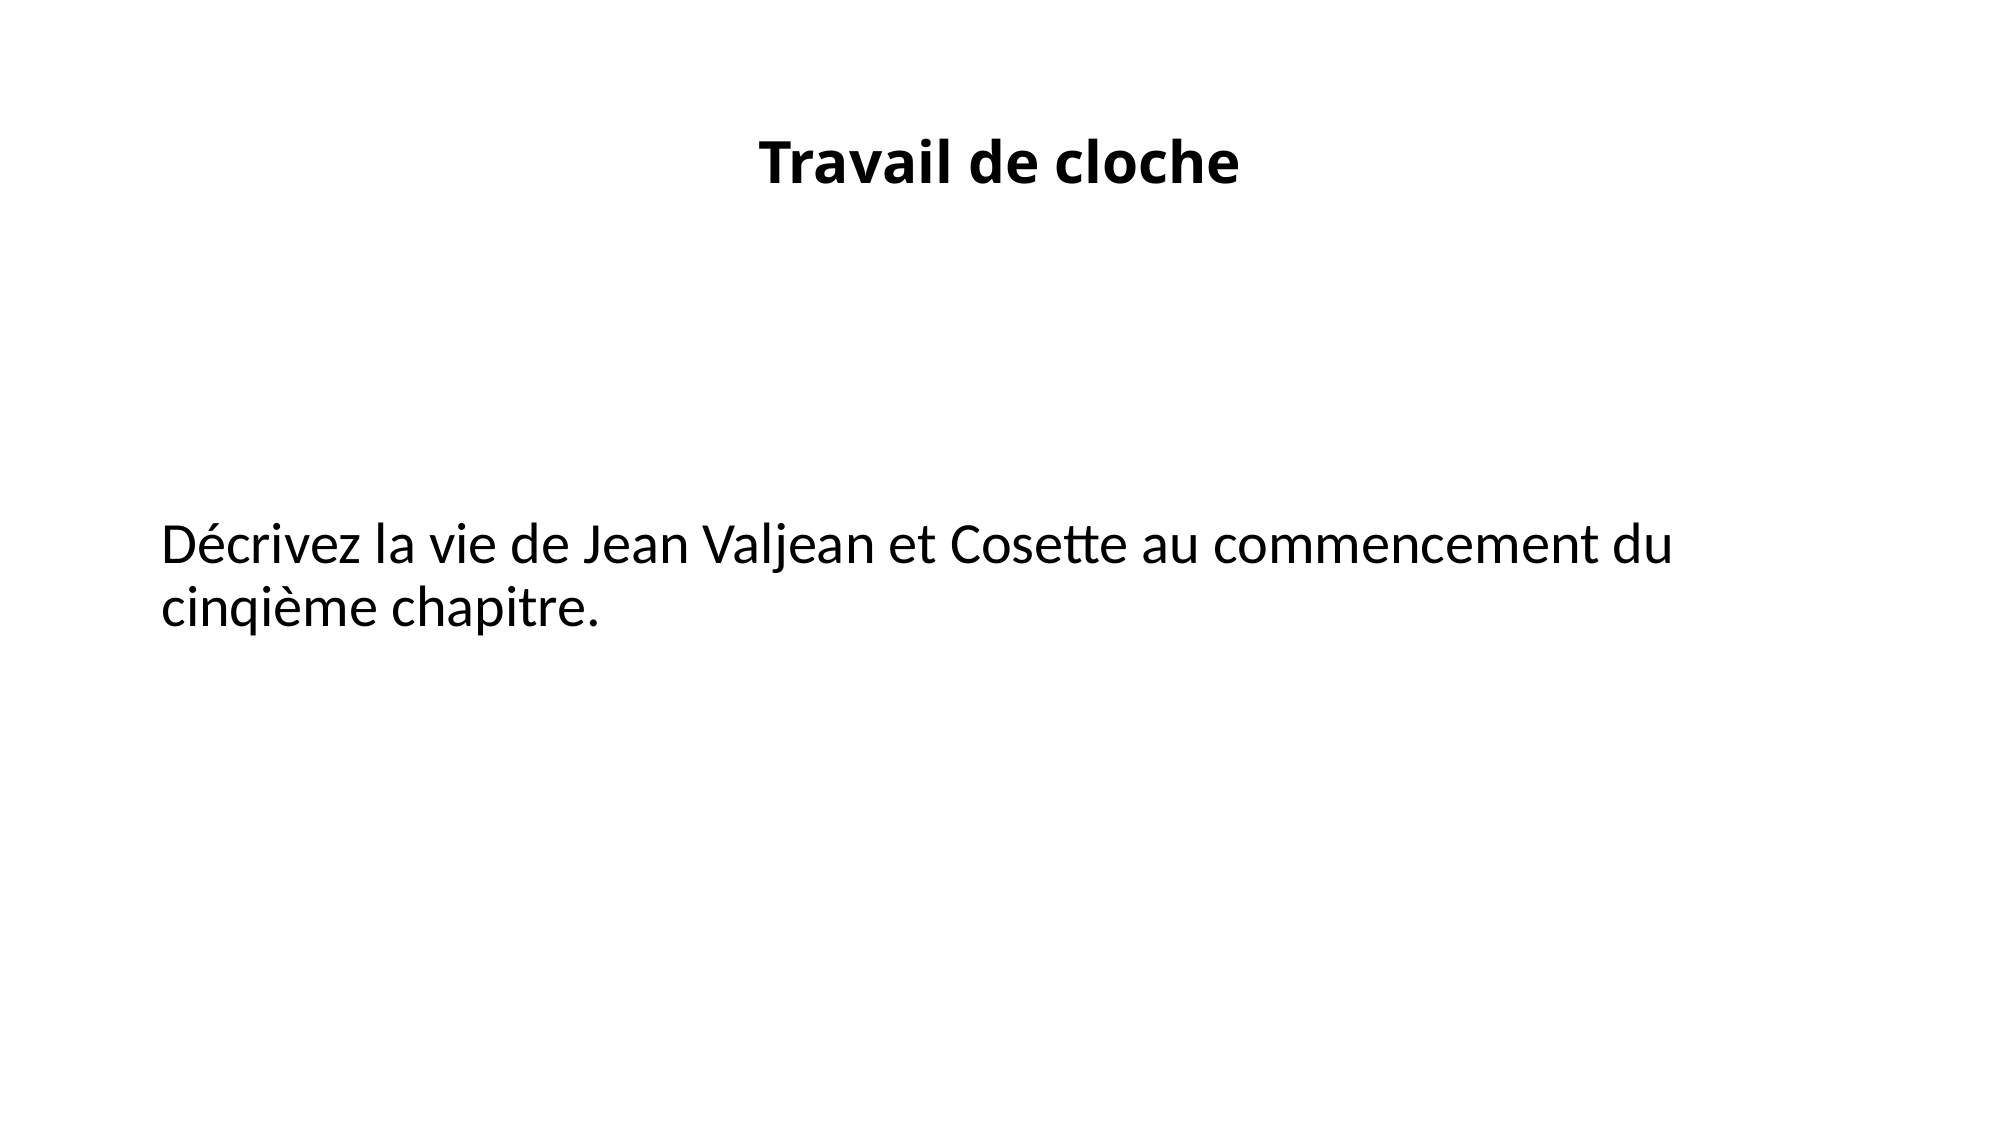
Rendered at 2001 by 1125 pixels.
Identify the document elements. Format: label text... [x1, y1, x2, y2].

title Travail de cloche [137, 59, 1863, 278]
list Décrivez la vie de Jean Valjean et Cosette au commencement du cinqième chapitre. [146, 247, 1872, 962]
